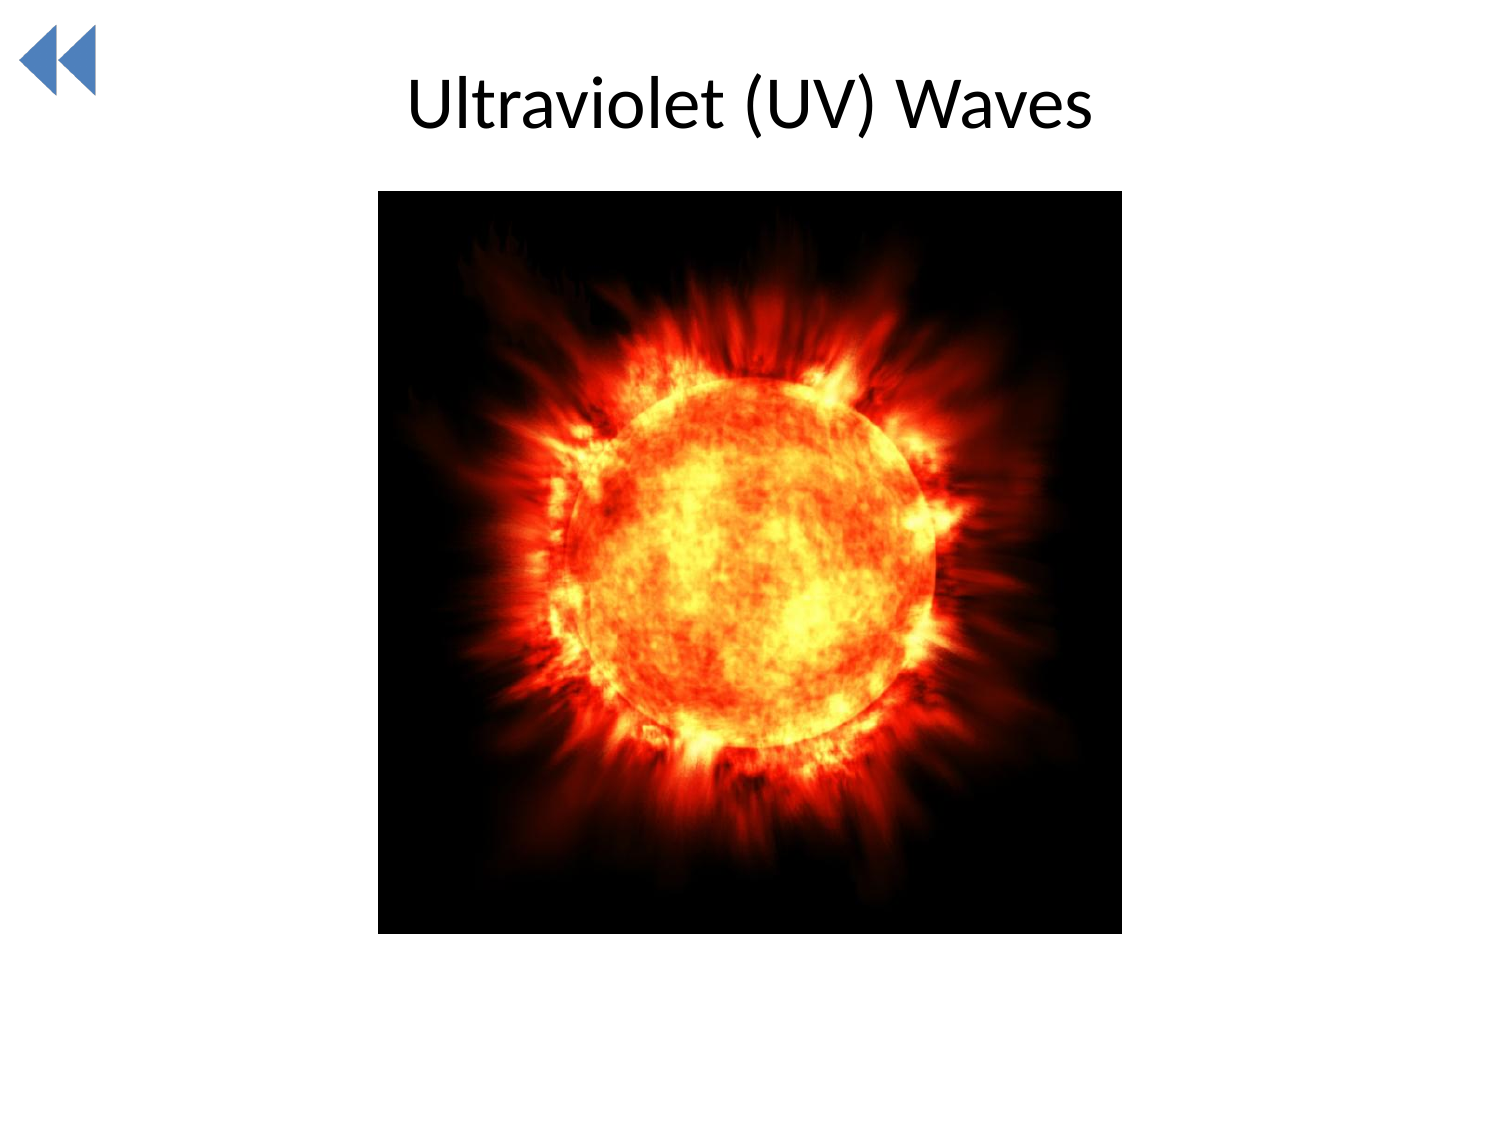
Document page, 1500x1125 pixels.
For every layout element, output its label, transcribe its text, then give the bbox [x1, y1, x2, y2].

picture [74, 190, 1426, 934]
text_box [0, 0, 121, 121]
text_box Ultraviolet (UV) Waves [292, 45, 1208, 151]
